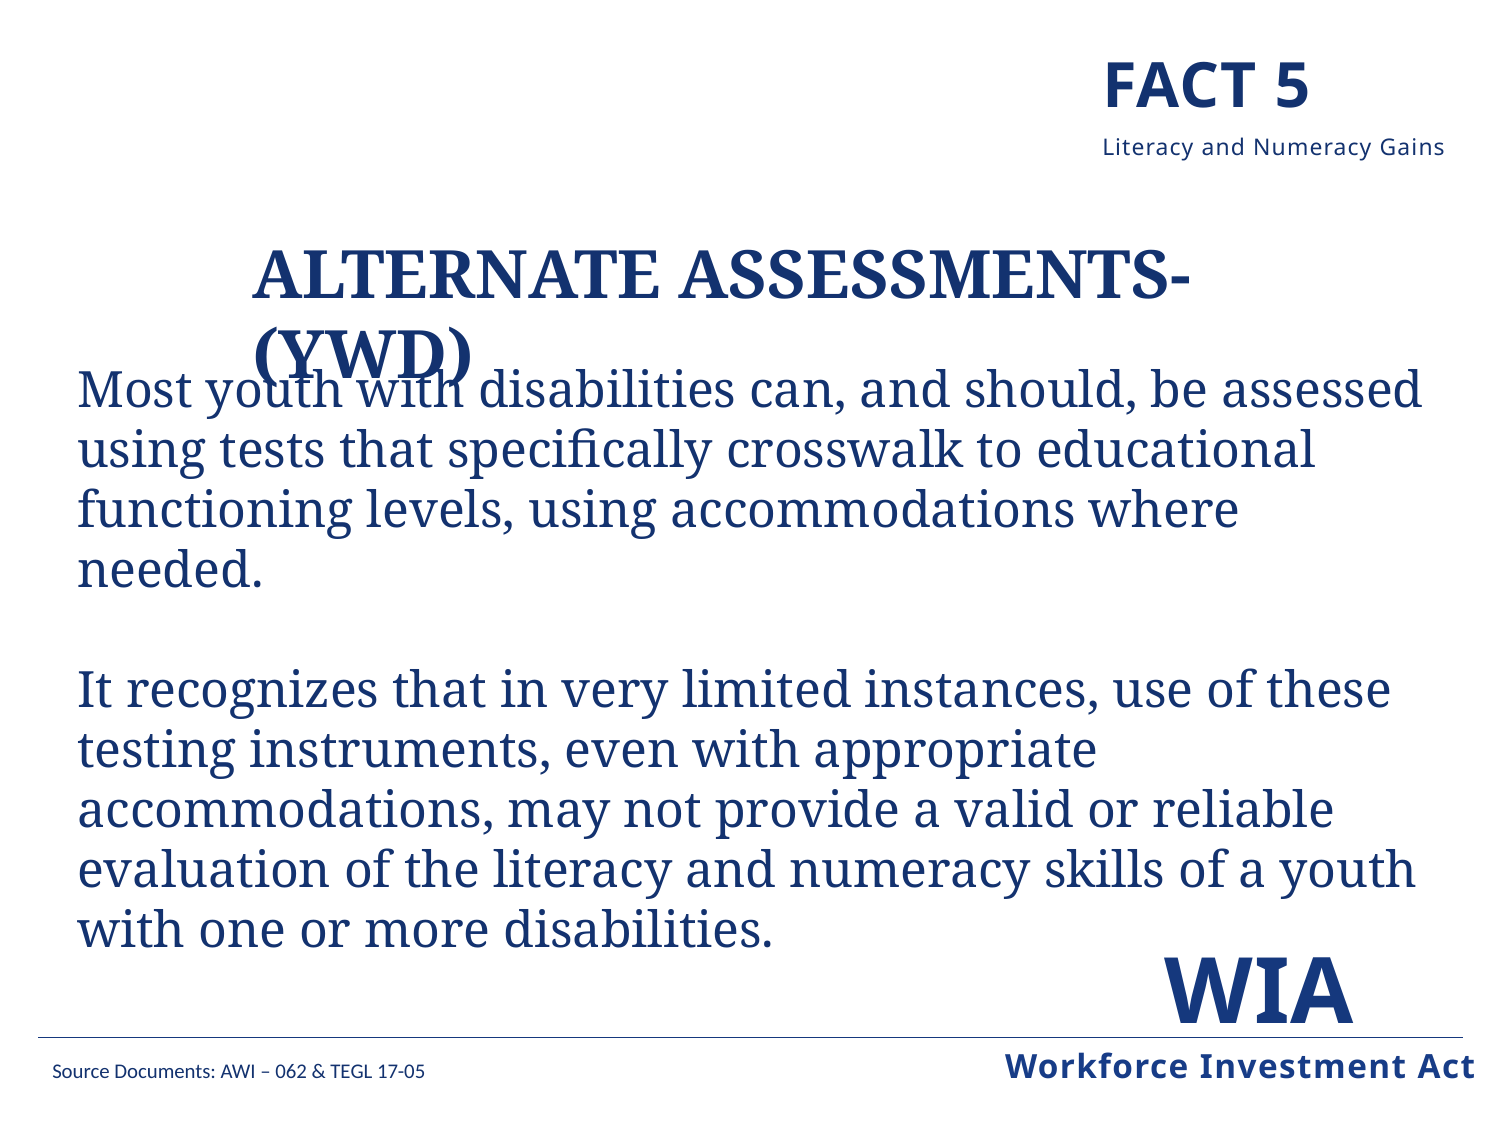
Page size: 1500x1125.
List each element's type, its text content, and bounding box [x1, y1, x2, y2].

text_box Fact 5 [1087, 37, 1331, 128]
text_box Most youth with disabilities can, and should, be assessed using tests that specifically crosswalk to educational functioning levels, using accommodations where needed. It recognizes that in very limited instances, use of these testing instruments, even with appropriate accommodations, may not provide a valid or reliable evaluation of the literacy and numeracy skills of a youth with one or more disabilities. [62, 349, 1450, 965]
text_box Alternate Assessments- (YWD) [237, 224, 1400, 349]
text_box Source Documents: AWI – 062 & TEGL 17-05 [37, 1050, 675, 1090]
text_box Workforce Investment Act [990, 1037, 1491, 1093]
